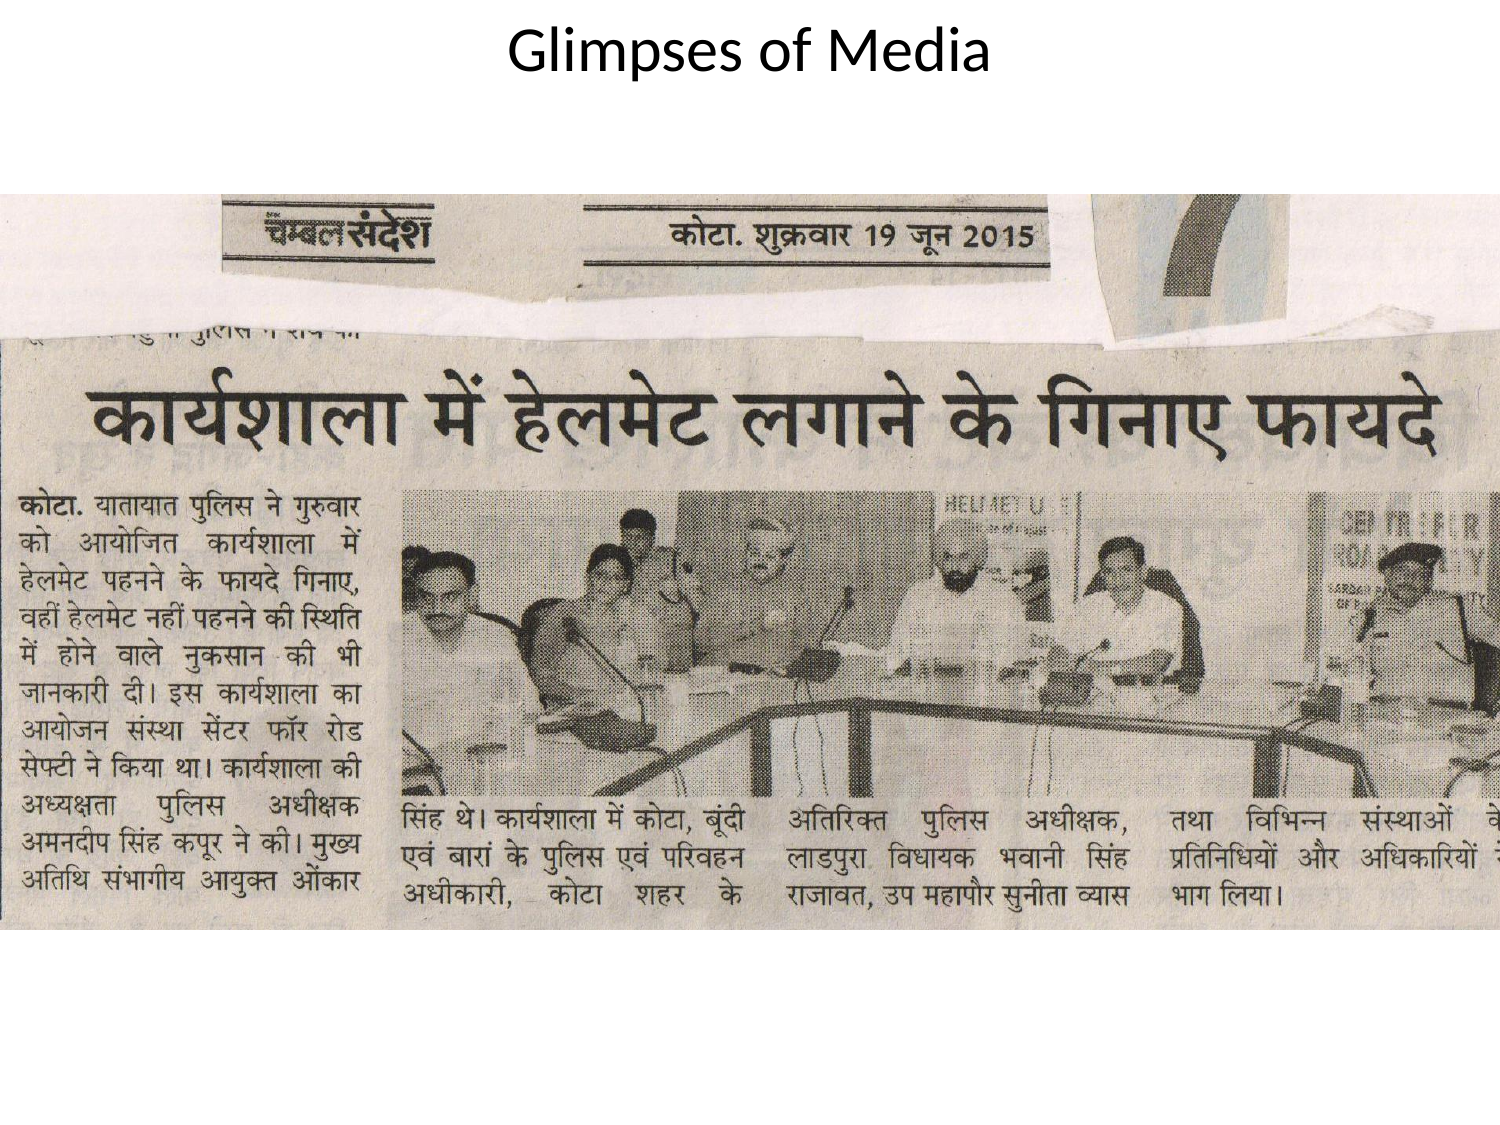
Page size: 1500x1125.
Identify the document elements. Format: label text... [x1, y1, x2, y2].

title Glimpses of Media [75, 0, 1425, 93]
picture [0, 194, 1500, 931]
